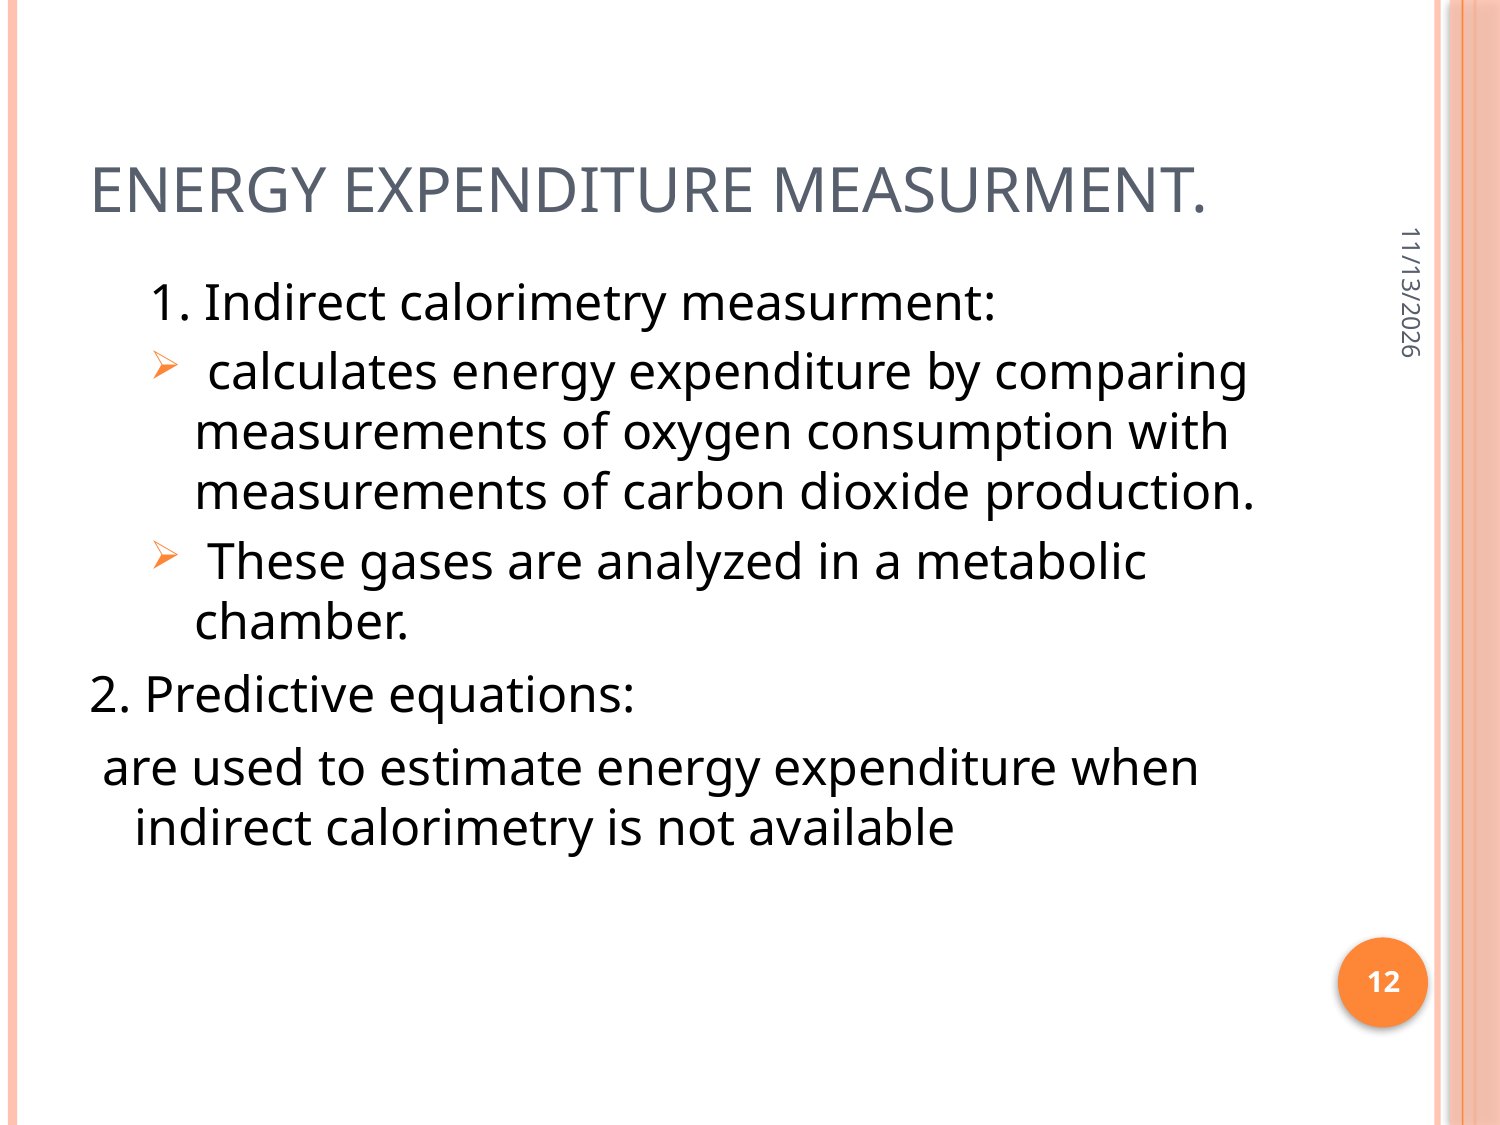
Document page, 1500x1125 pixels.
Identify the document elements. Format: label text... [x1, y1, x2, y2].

title Energy expenditure measurment. [75, 45, 1300, 233]
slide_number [1378, 43, 1442, 374]
list 1. Indirect calorimetry measurment: calculates energy expenditure by comparing measurements of oxygen consumption with measurements of carbon dioxide production. These gases are analyzed in a metabolic chamber. 2. Predictive equations: are used to estimate energy expenditure when indirect calorimetry is not available [75, 262, 1300, 1062]
slide_number 12 [1333, 940, 1434, 1027]
